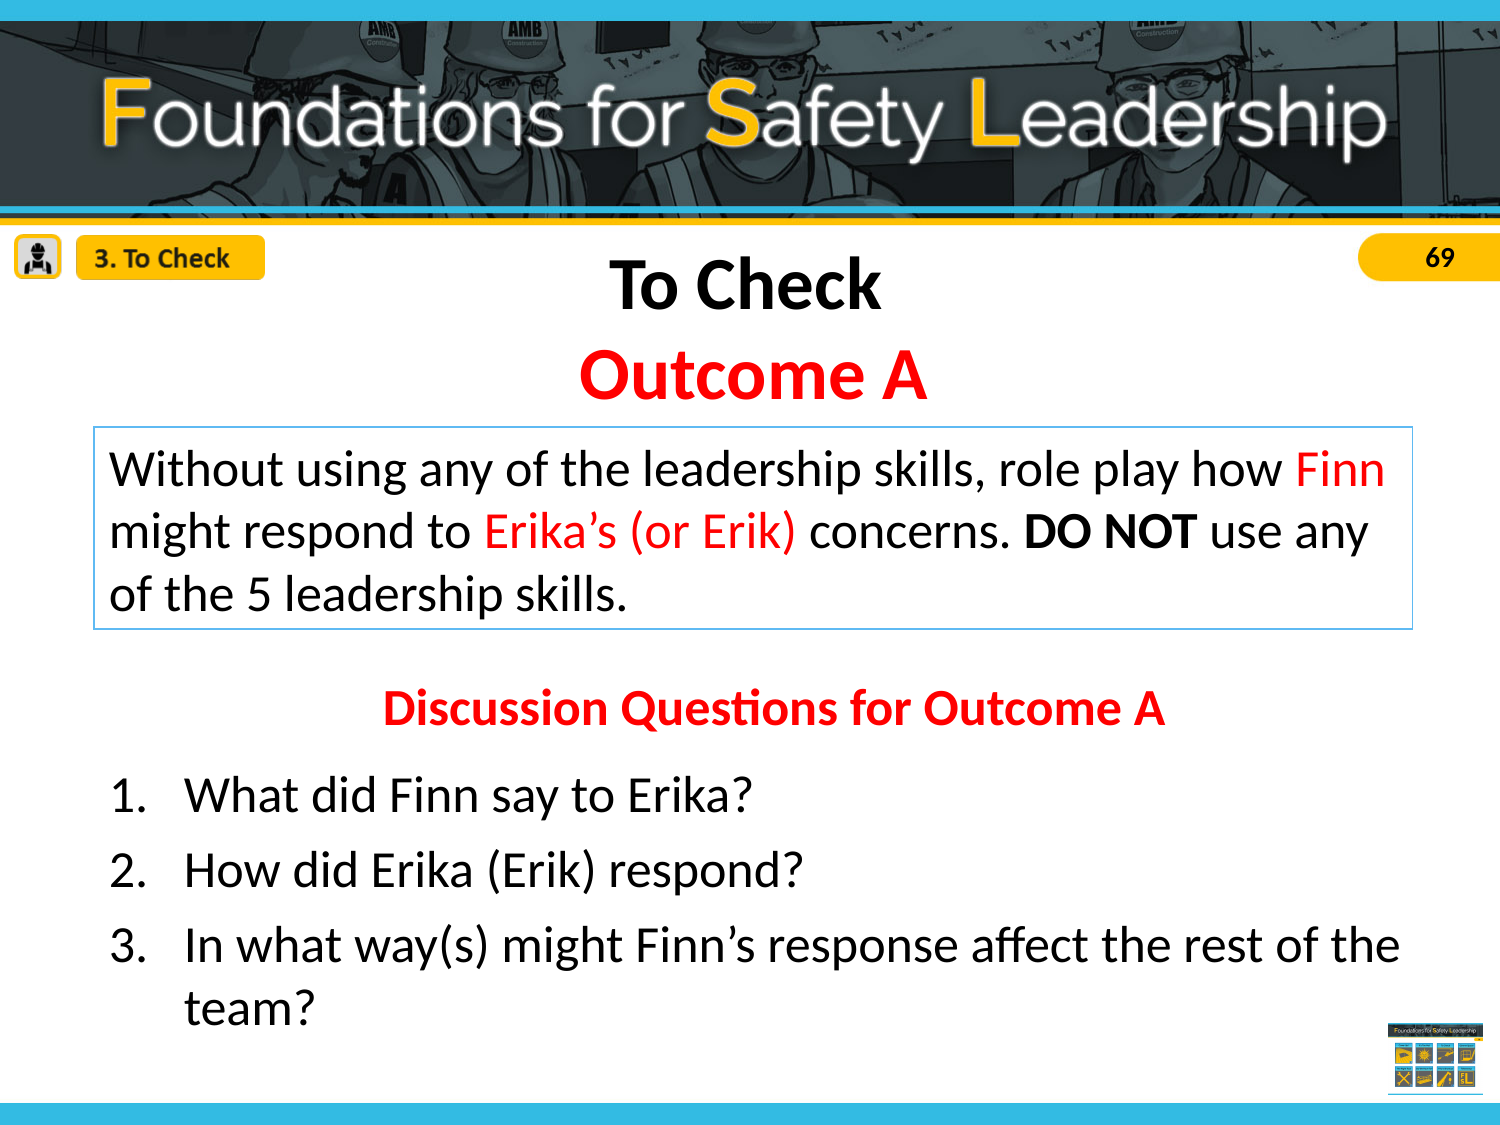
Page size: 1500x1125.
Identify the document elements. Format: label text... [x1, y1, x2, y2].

text_box Discussion Questions for Outcome A What did Finn say to Erika? How did Erika (Erik) respond? In what way(s) might Finn’s response affect the rest of the team? [94, 665, 1455, 1048]
picture [0, 0, 1500, 1125]
title To Check Outcome A [264, 230, 1227, 419]
text_box Without using any of the leadership skills, role play how Finn might respond to Erika’s (or Erik) concerns. DO NOT use any of the 5 leadership skills. [94, 427, 1413, 630]
